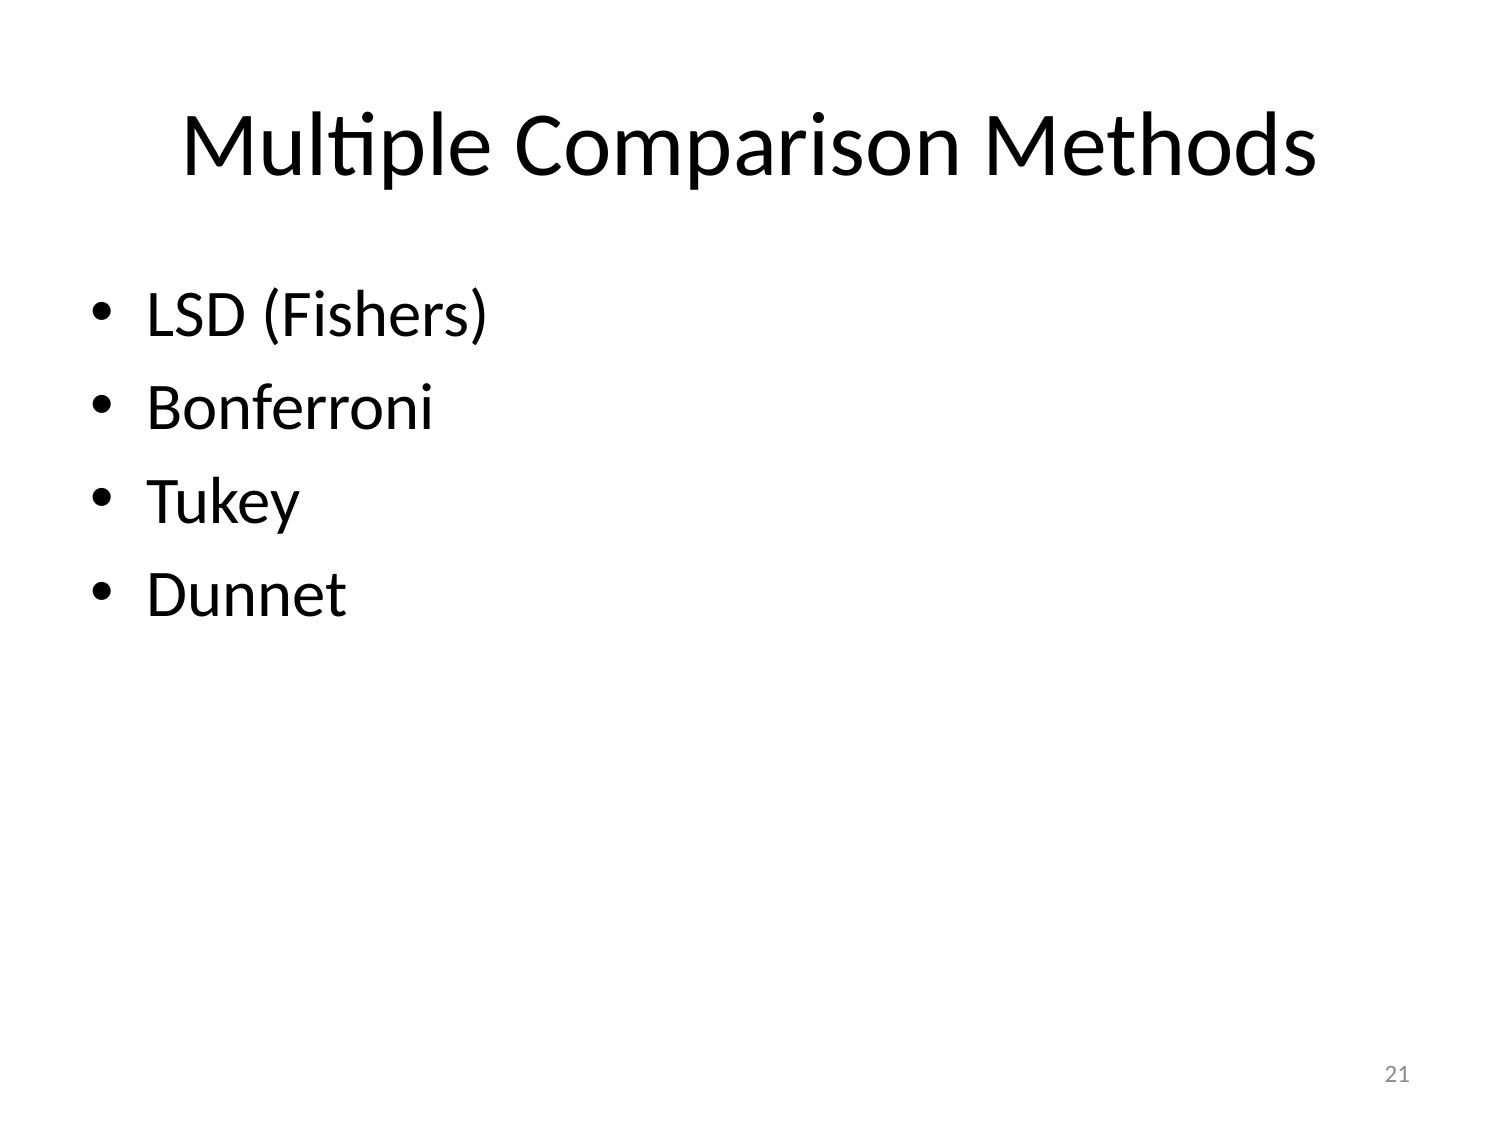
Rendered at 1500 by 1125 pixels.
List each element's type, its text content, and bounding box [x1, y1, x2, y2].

slide_number 21 [1074, 1042, 1425, 1103]
title Multiple Comparison Methods [75, 45, 1425, 233]
list LSD (Fishers) Bonferroni Tukey Dunnet [75, 262, 1425, 1005]
